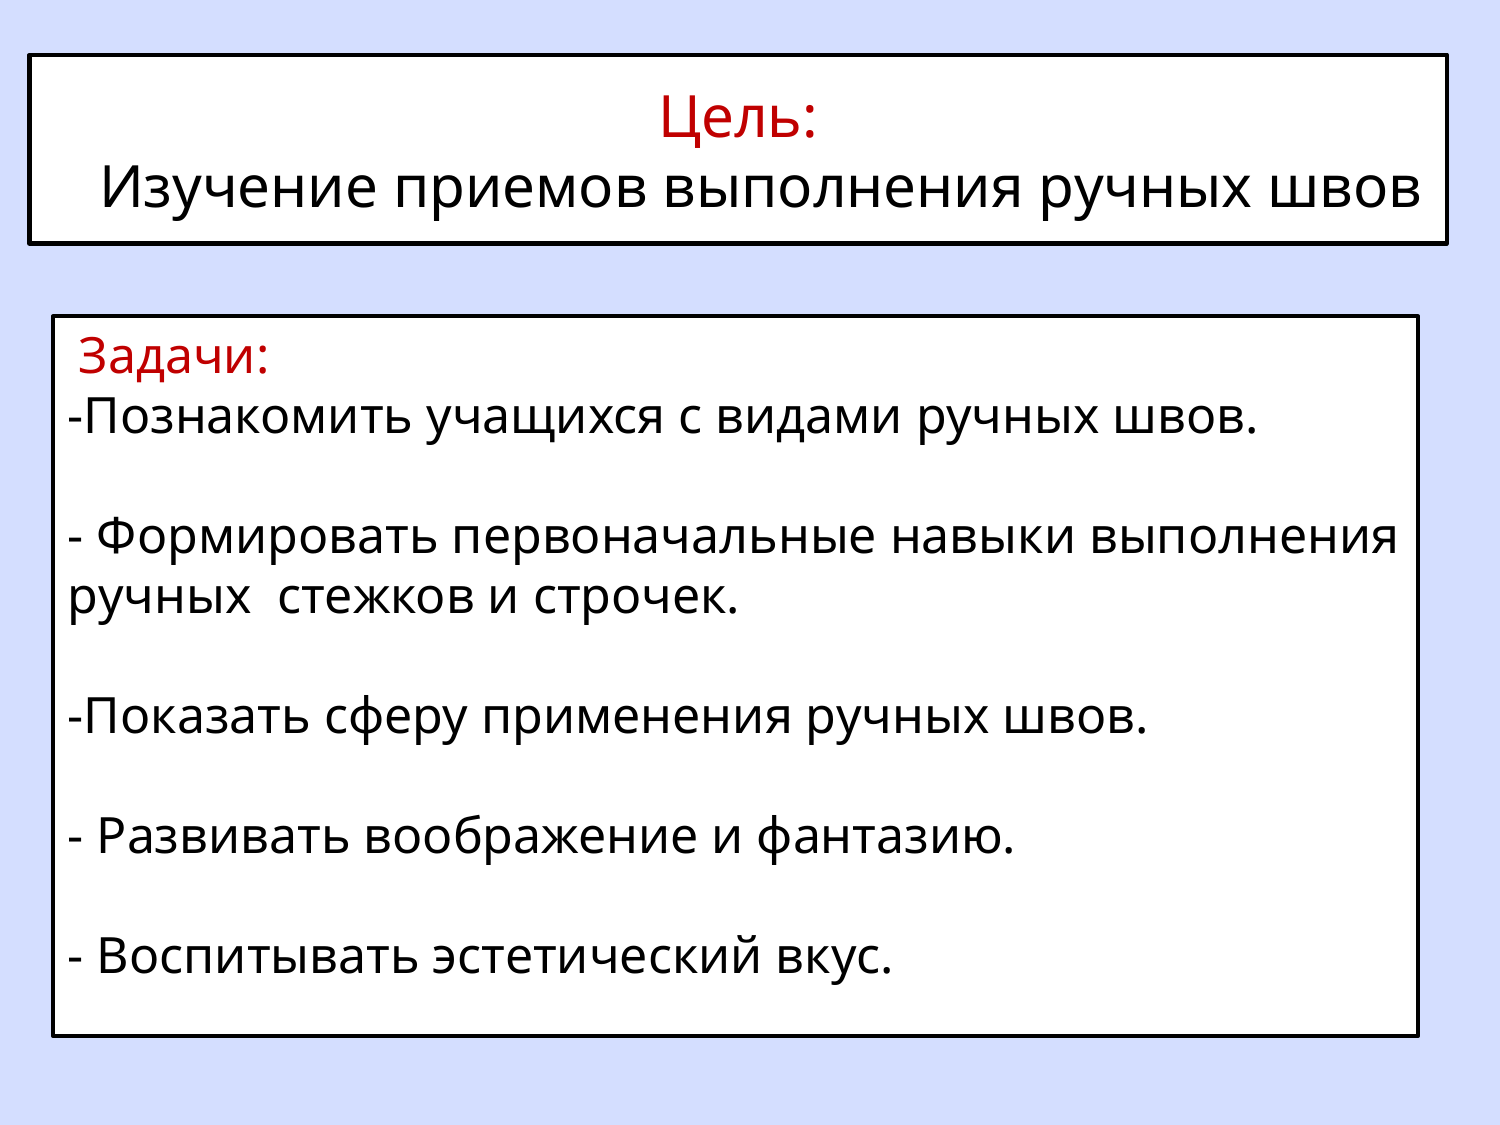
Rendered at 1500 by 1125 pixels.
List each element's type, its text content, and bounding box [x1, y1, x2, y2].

title Цель: Изучение приемов выполнения ручных швов [27, 53, 1449, 246]
text_box Задачи: -Познакомить учащихся с видами ручных швов. - Формировать первоначальные навыки выполнения ручных стежков и строчек. -Показать сферу применения ручных швов. - Развивать воображение и фантазию. - Воспитывать эстетический вкус. [51, 314, 1420, 1038]
